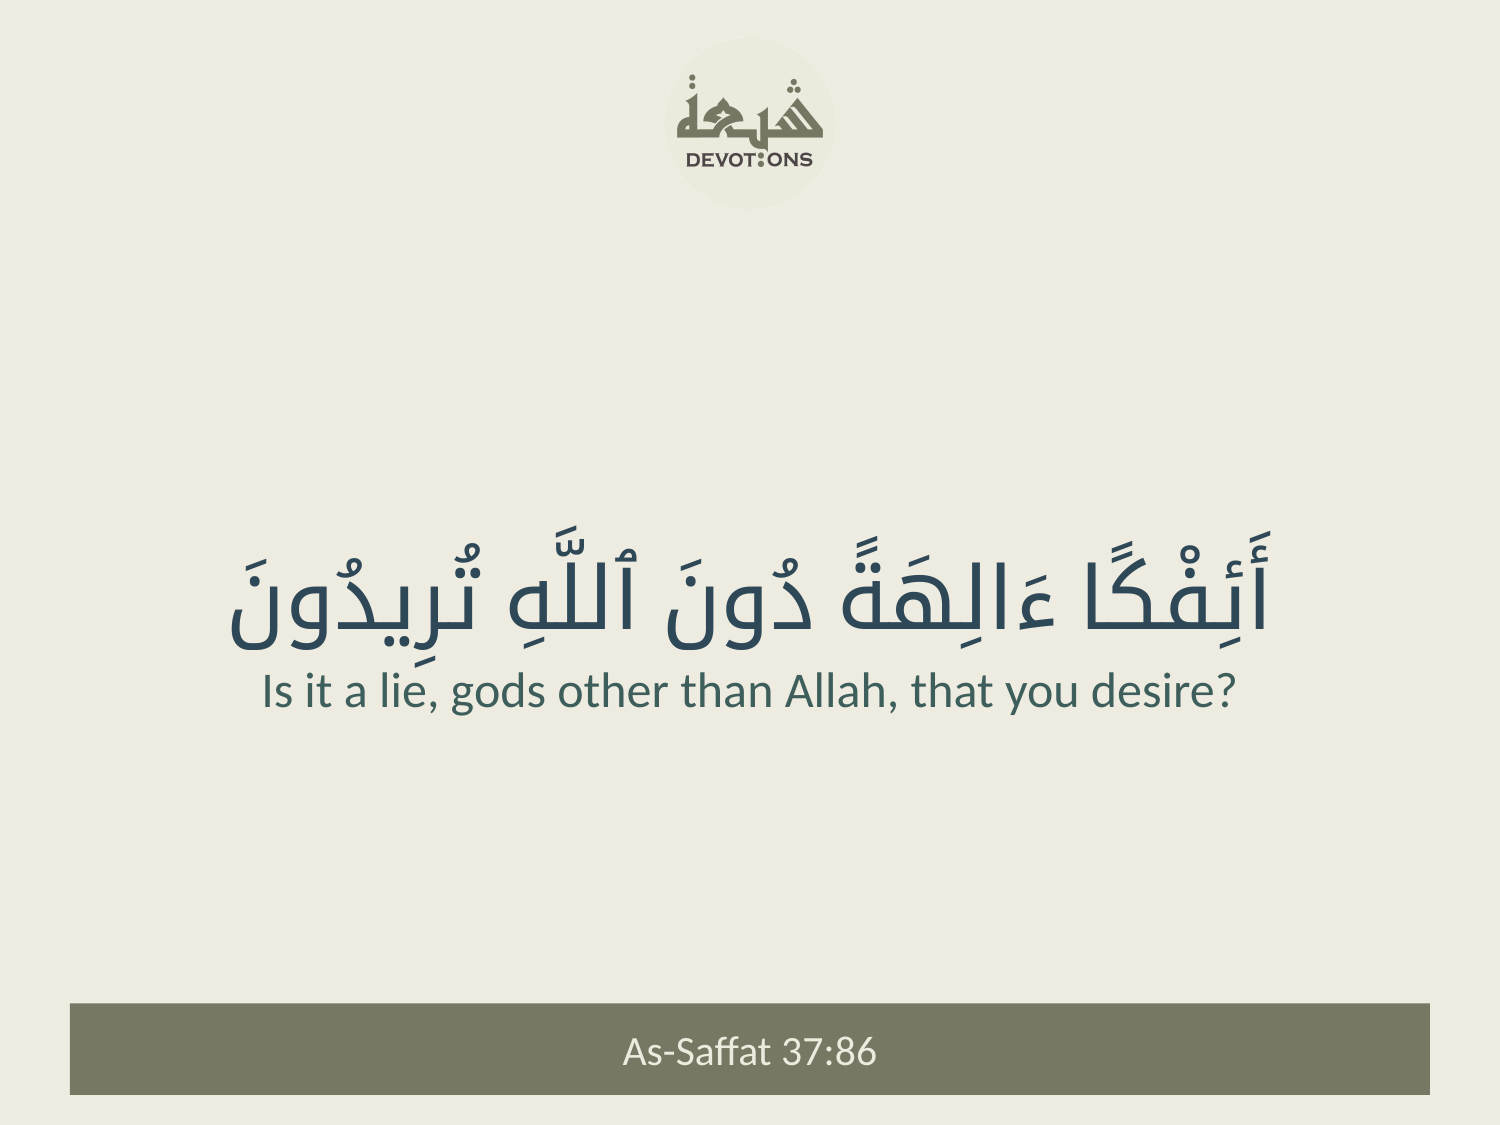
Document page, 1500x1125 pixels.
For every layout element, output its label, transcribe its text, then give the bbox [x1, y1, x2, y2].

list As-Saffat 37:86 [69, 1003, 1430, 1095]
list أَئِفْكًا ءَالِهَةً دُونَ ٱللَّهِ تُرِيدُونَ Is it a lie, gods other than Allah, that you desire? [69, 203, 1430, 1003]
picture [656, 29, 844, 203]
